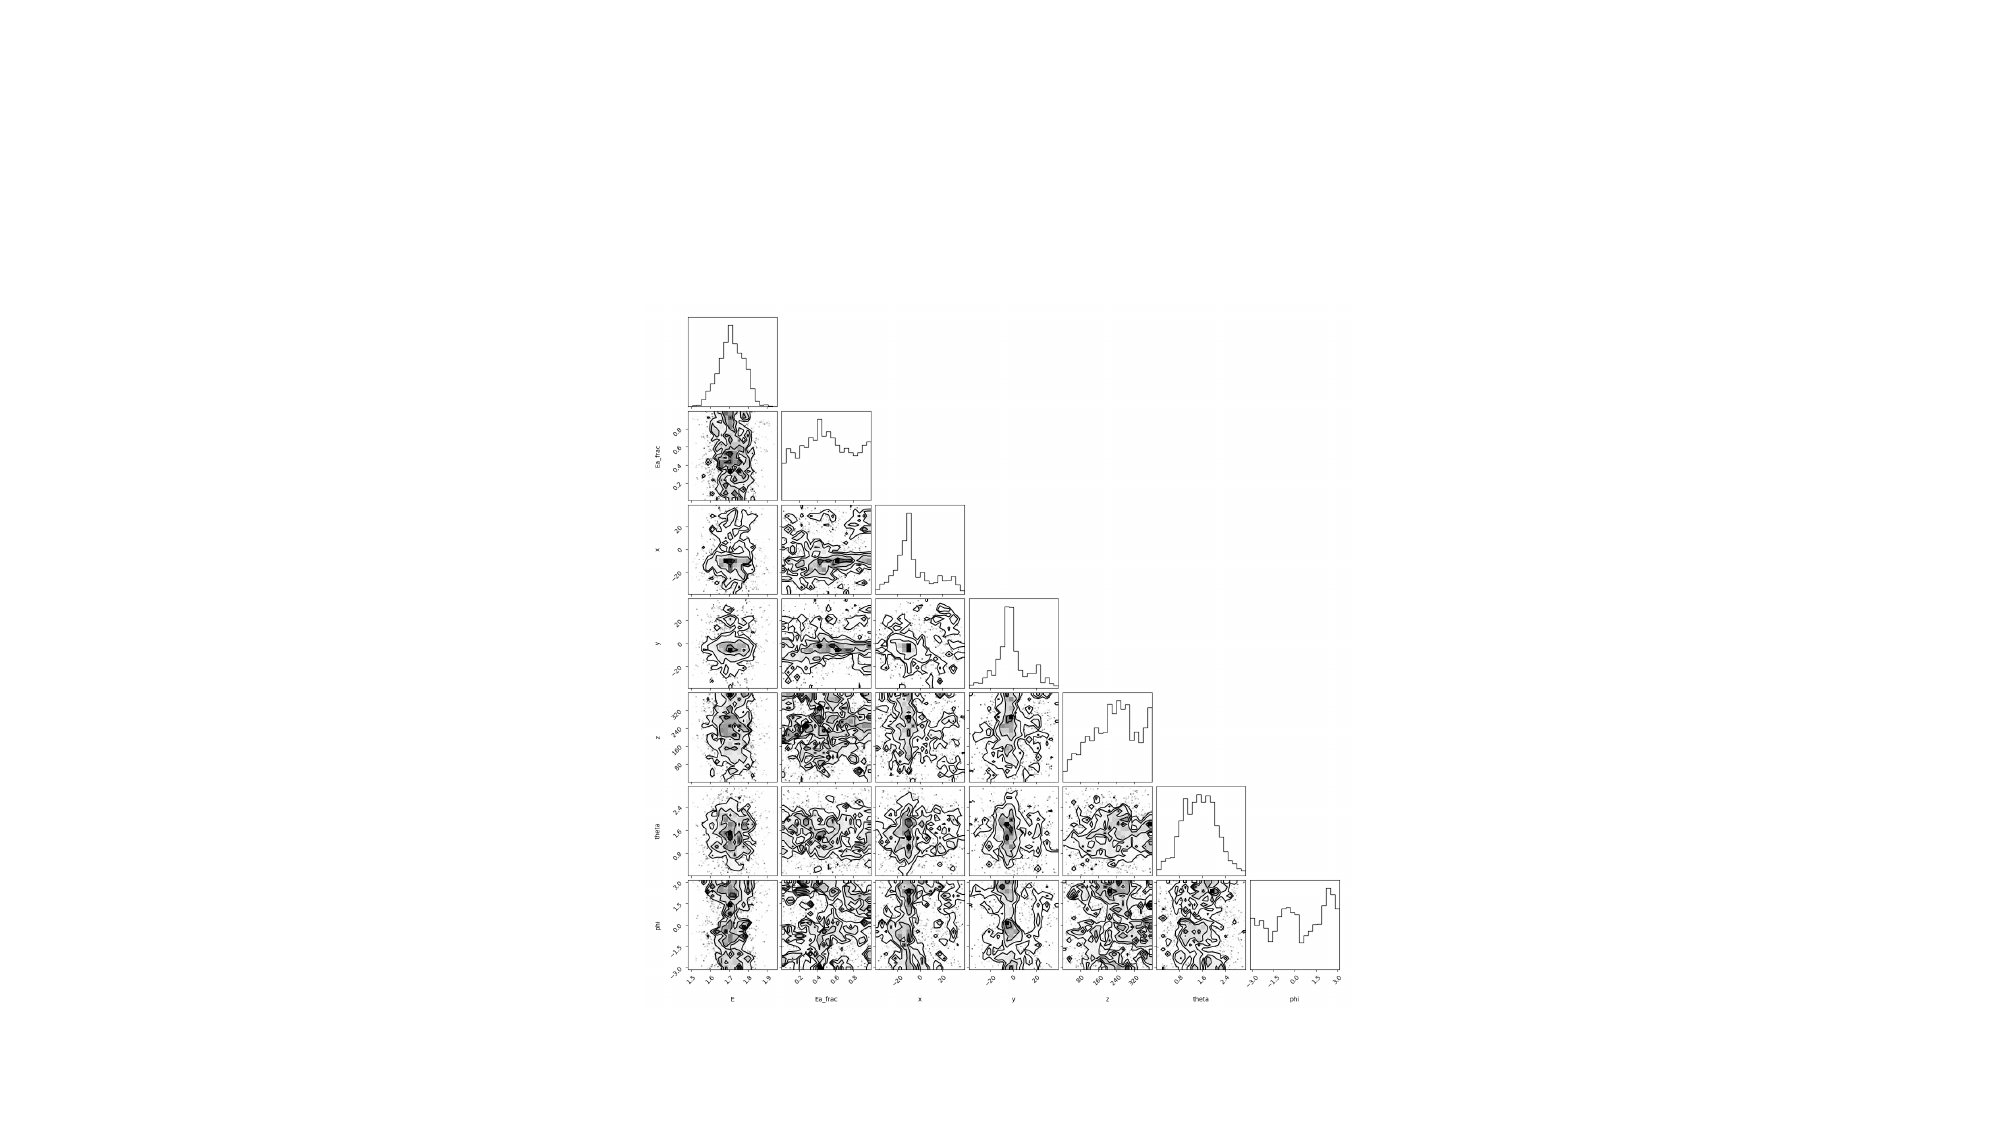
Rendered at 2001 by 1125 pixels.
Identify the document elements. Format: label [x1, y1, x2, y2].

list [643, 299, 1357, 1014]
